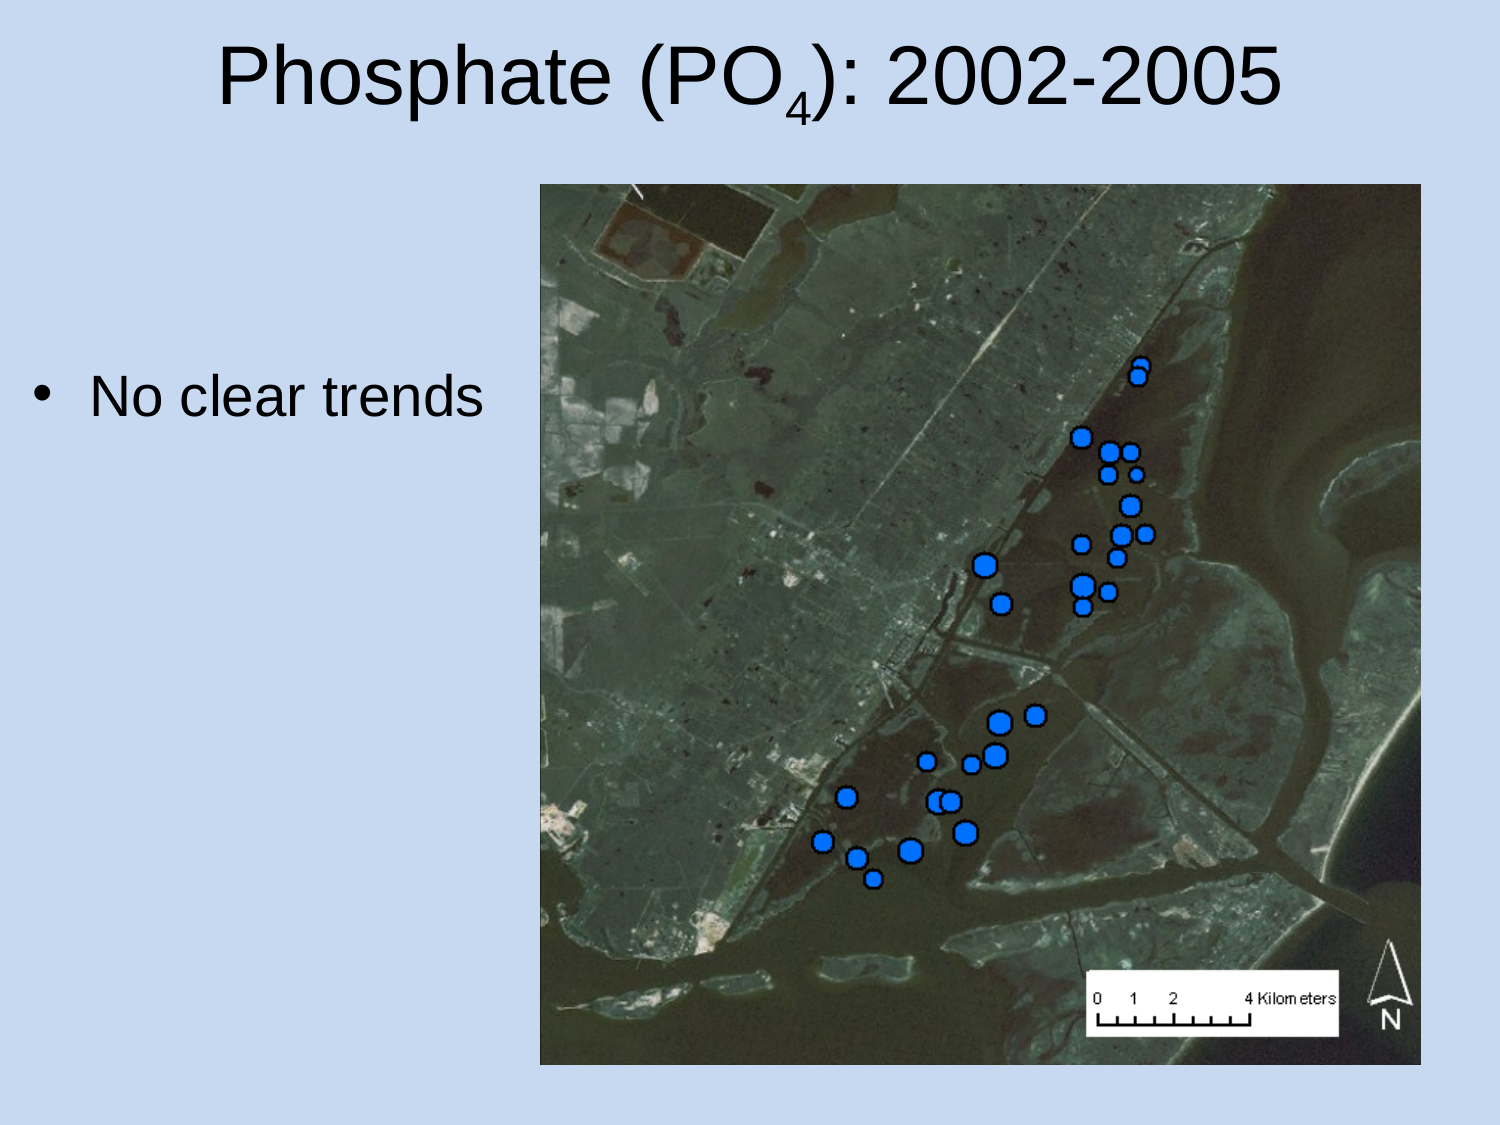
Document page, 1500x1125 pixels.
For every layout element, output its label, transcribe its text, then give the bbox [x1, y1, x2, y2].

text_box No clear trends [18, 350, 608, 1093]
picture [539, 184, 1422, 1066]
title Phosphate (PO4): 2002-2005 [0, 15, 1500, 142]
